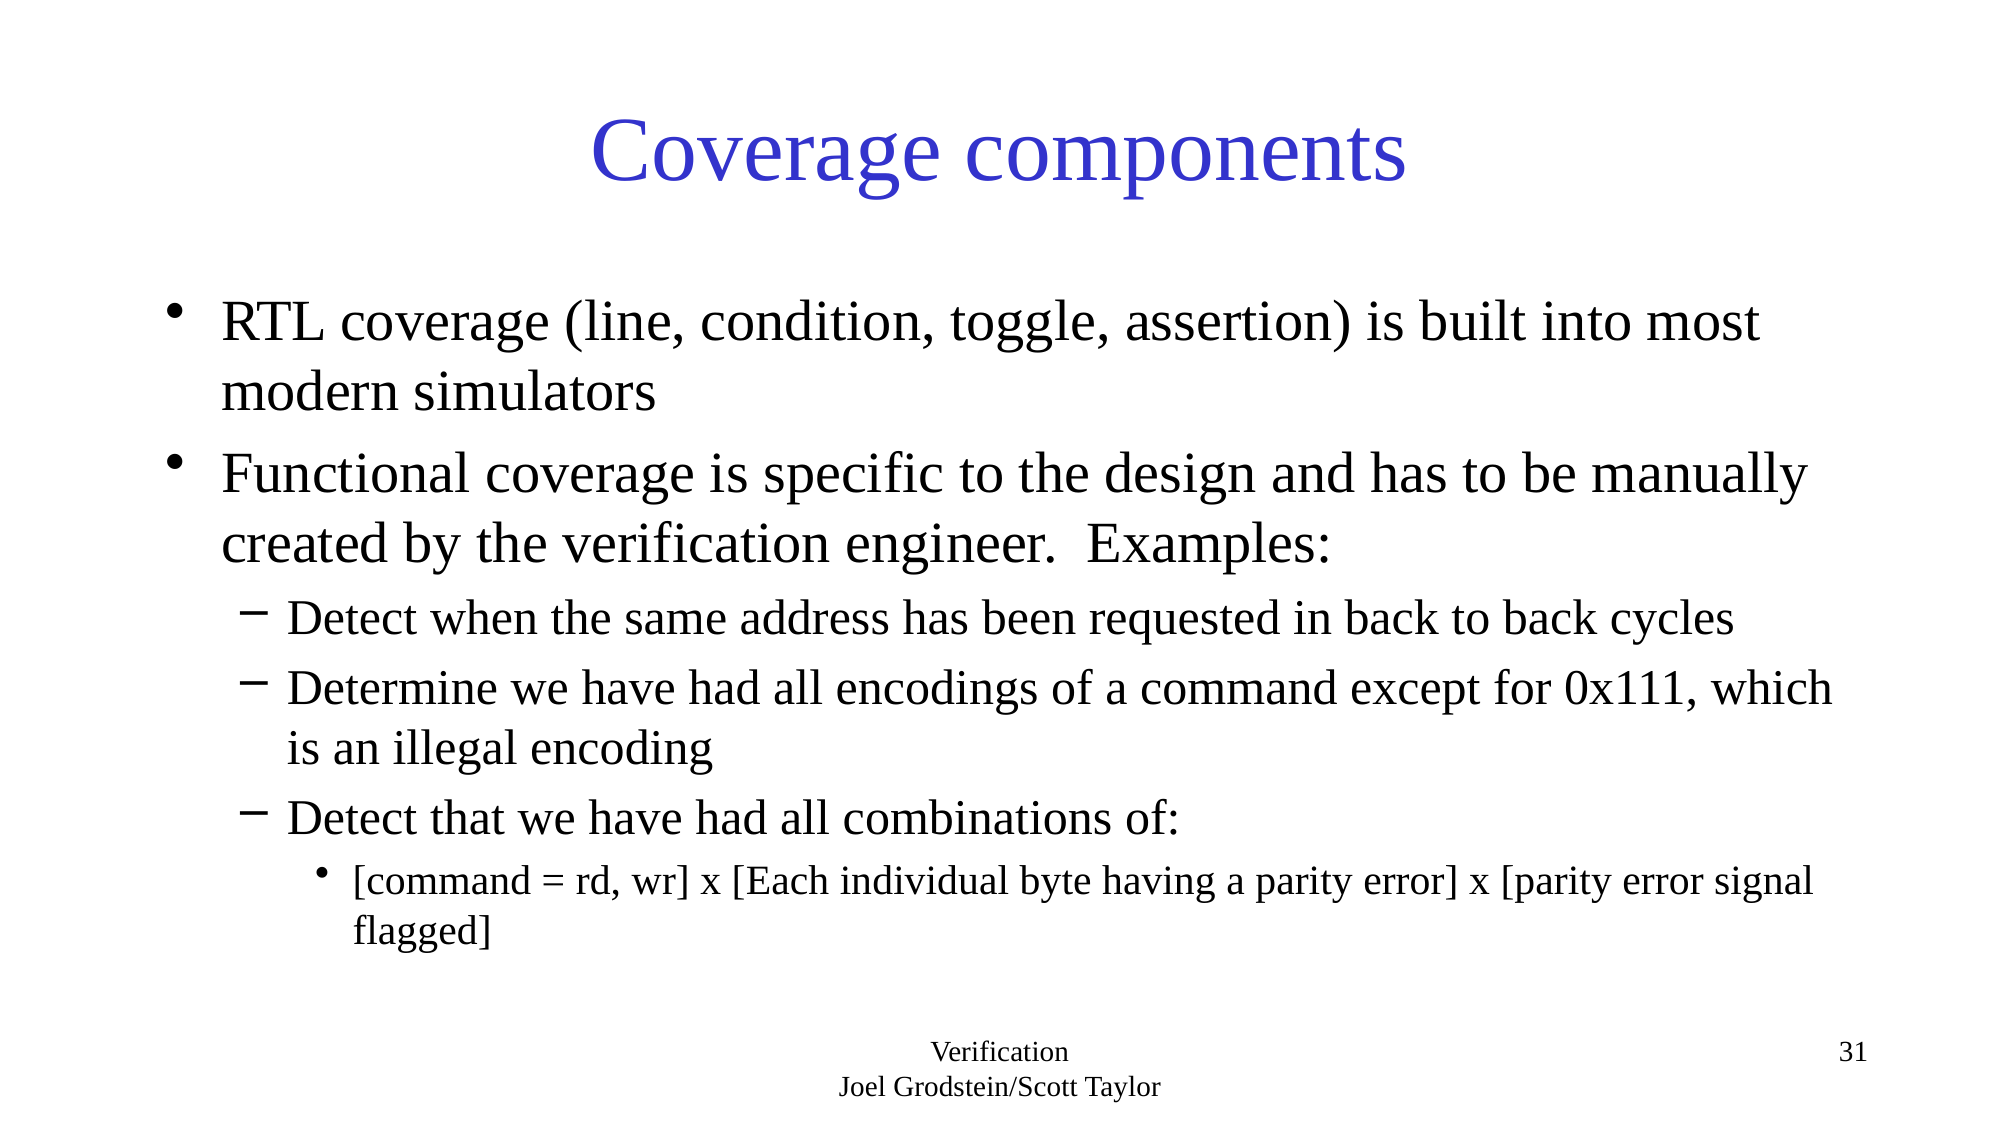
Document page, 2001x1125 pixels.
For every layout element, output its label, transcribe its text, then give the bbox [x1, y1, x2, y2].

title Coverage components [150, 50, 1850, 238]
footer Verification Joel Grodstein/Scott Taylor [683, 1024, 1317, 1101]
list RTL coverage (line, condition, toggle, assertion) is built into most modern simulators Functional coverage is specific to the design and has to be manually created by the verification engineer. Examples: Detect when the same address has been requested in back to back cycles Determine we have had all encodings of a command except for 0x111, which is an illegal encoding Detect that we have had all combinations of: [command = rd, wr] x [Each individual byte having a parity error] x [parity error signal flagged] [150, 275, 1850, 1000]
